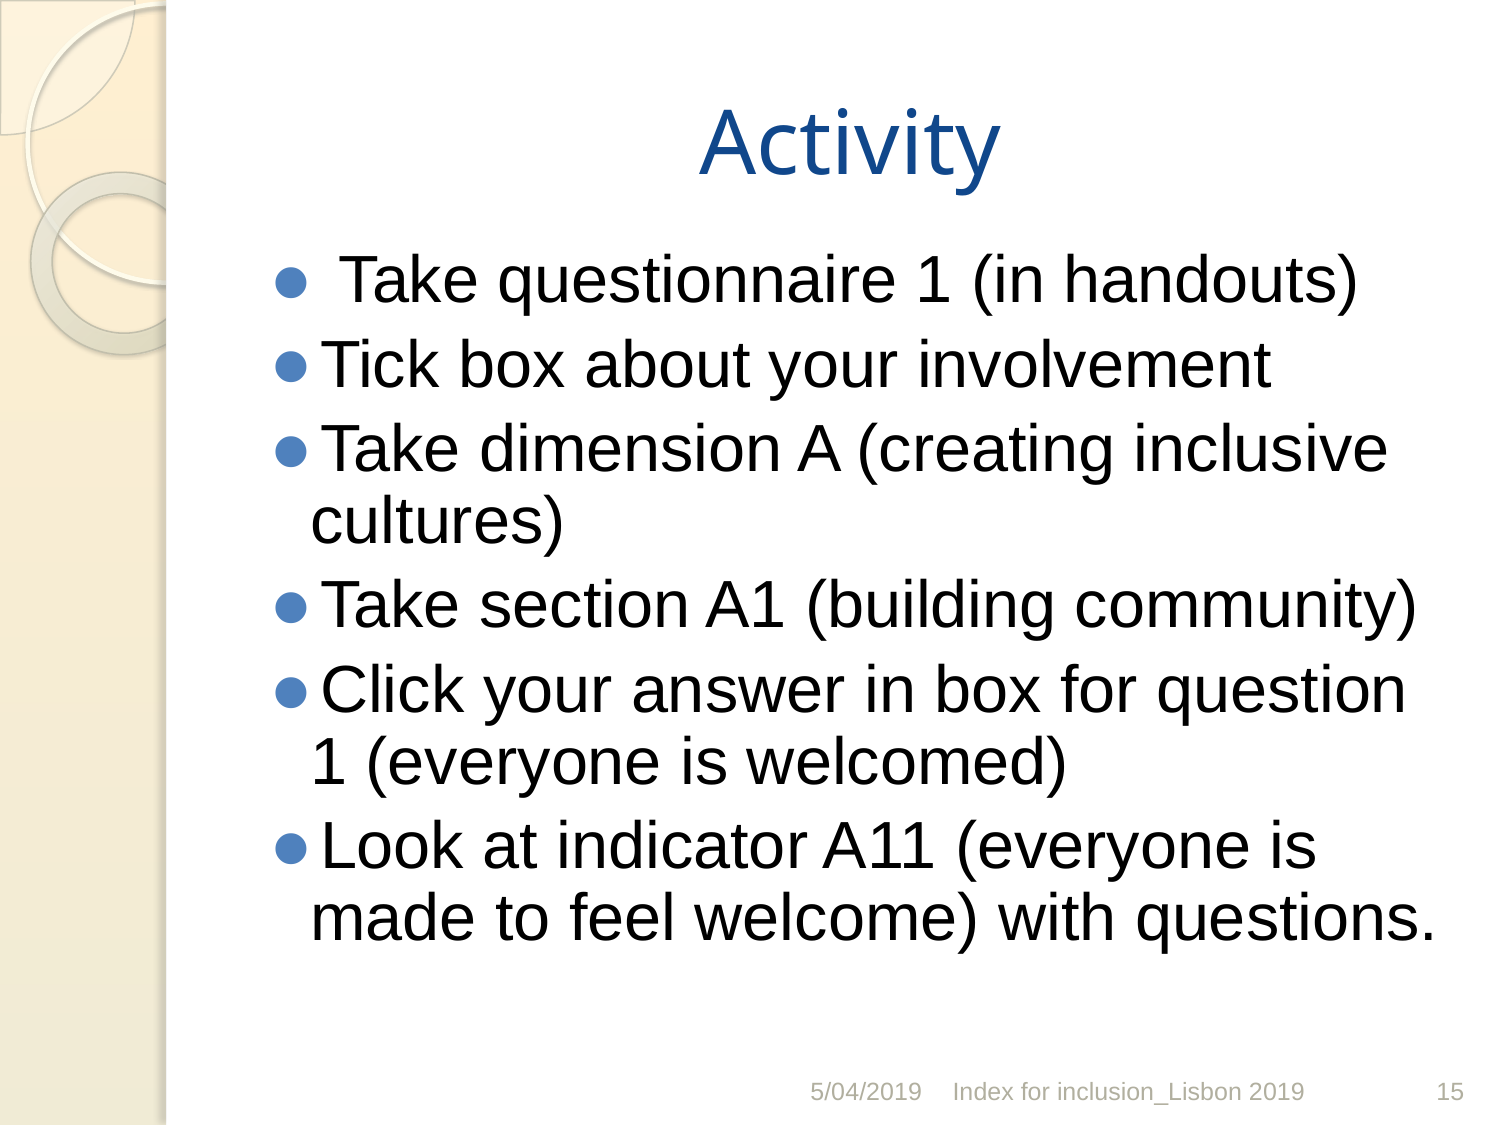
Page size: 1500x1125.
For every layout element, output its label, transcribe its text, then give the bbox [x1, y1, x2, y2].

list Take questionnaire 1 (in handouts) Tick box about your involvement Take dimension A (creating inclusive cultures) Take section A1 (building community) Click your answer in box for question 1 (everyone is welcomed) Look at indicator A11 (everyone is made to feel welcome) with questions. [235, 237, 1466, 1025]
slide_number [587, 1034, 937, 1113]
footer Index for inclusion_Lisbon 2019 [937, 1034, 1413, 1113]
title Activity [235, 45, 1466, 233]
slide_number ‹#› [1413, 1034, 1488, 1113]
